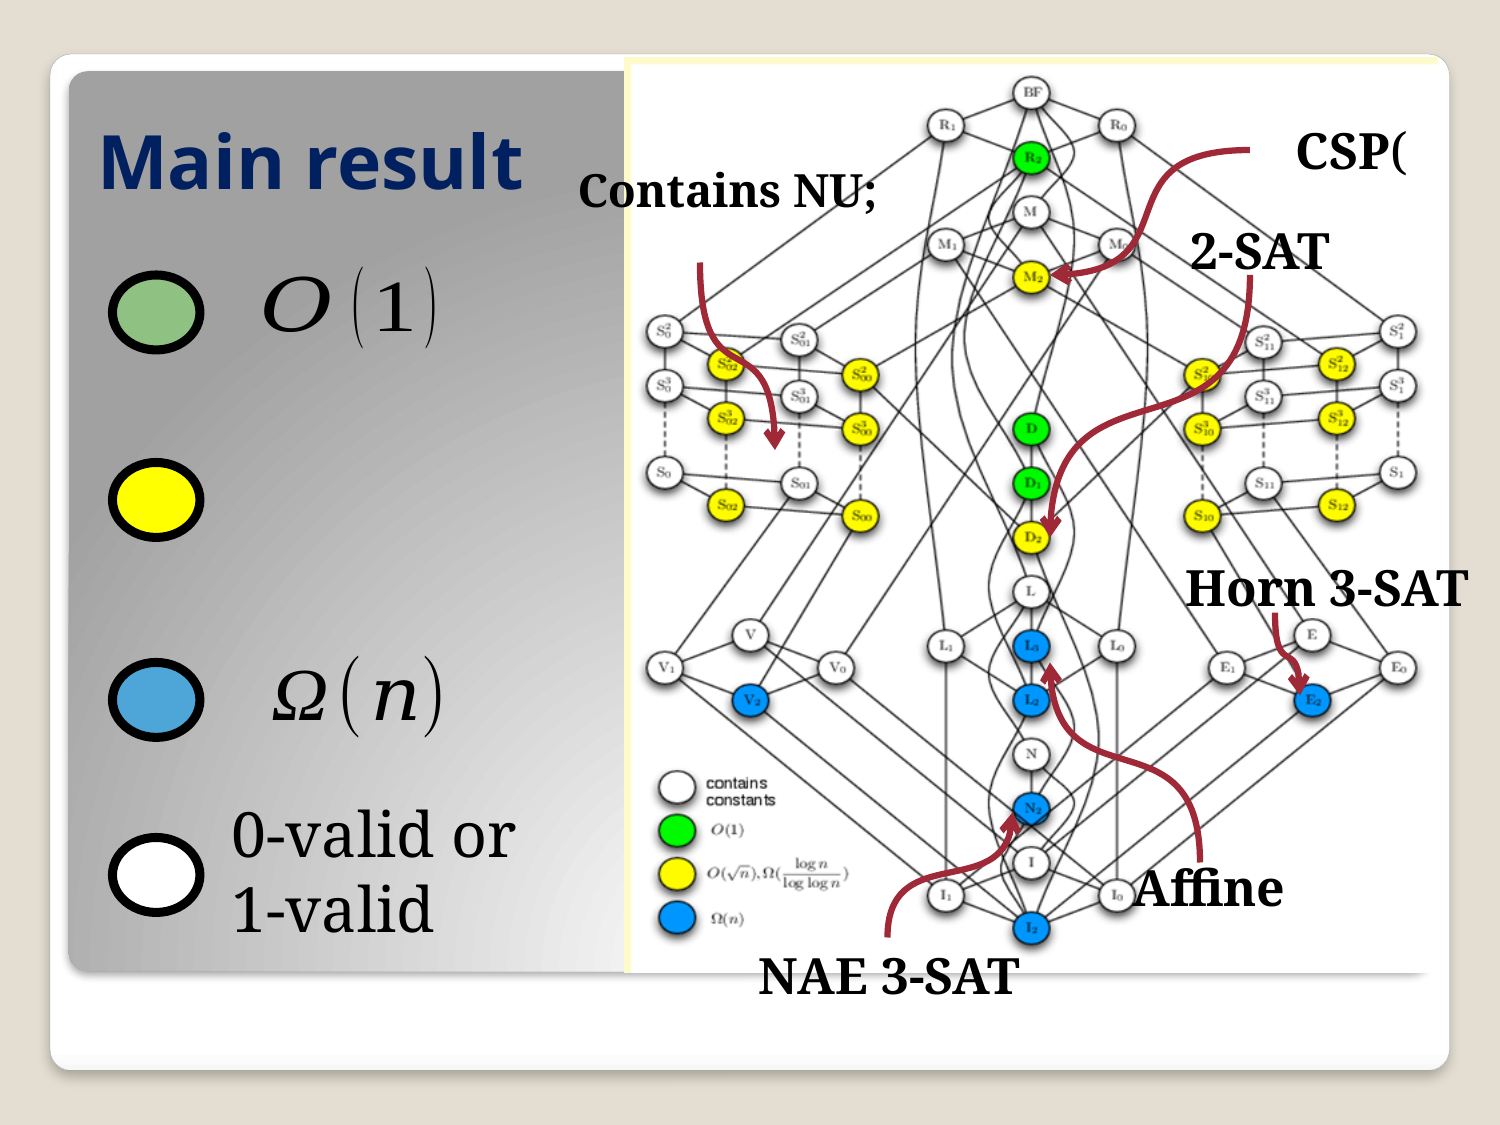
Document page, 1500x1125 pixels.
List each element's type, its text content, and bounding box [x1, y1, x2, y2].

text_box [107, 832, 205, 917]
text_box [107, 657, 205, 742]
text_box [107, 270, 205, 355]
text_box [1245, 641, 1330, 667]
text_box [107, 457, 205, 542]
title Main result [82, 39, 1425, 213]
text_box 0-valid or 1-valid [216, 787, 549, 953]
picture [624, 57, 1438, 973]
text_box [1018, 305, 1282, 507]
text_box Horn 3-SAT [1443, 549, 1484, 624]
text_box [887, 812, 1013, 938]
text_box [1024, 687, 1226, 838]
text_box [1049, 149, 1251, 276]
text_box NAE 3-SAT [743, 984, 1036, 1013]
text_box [643, 318, 832, 394]
